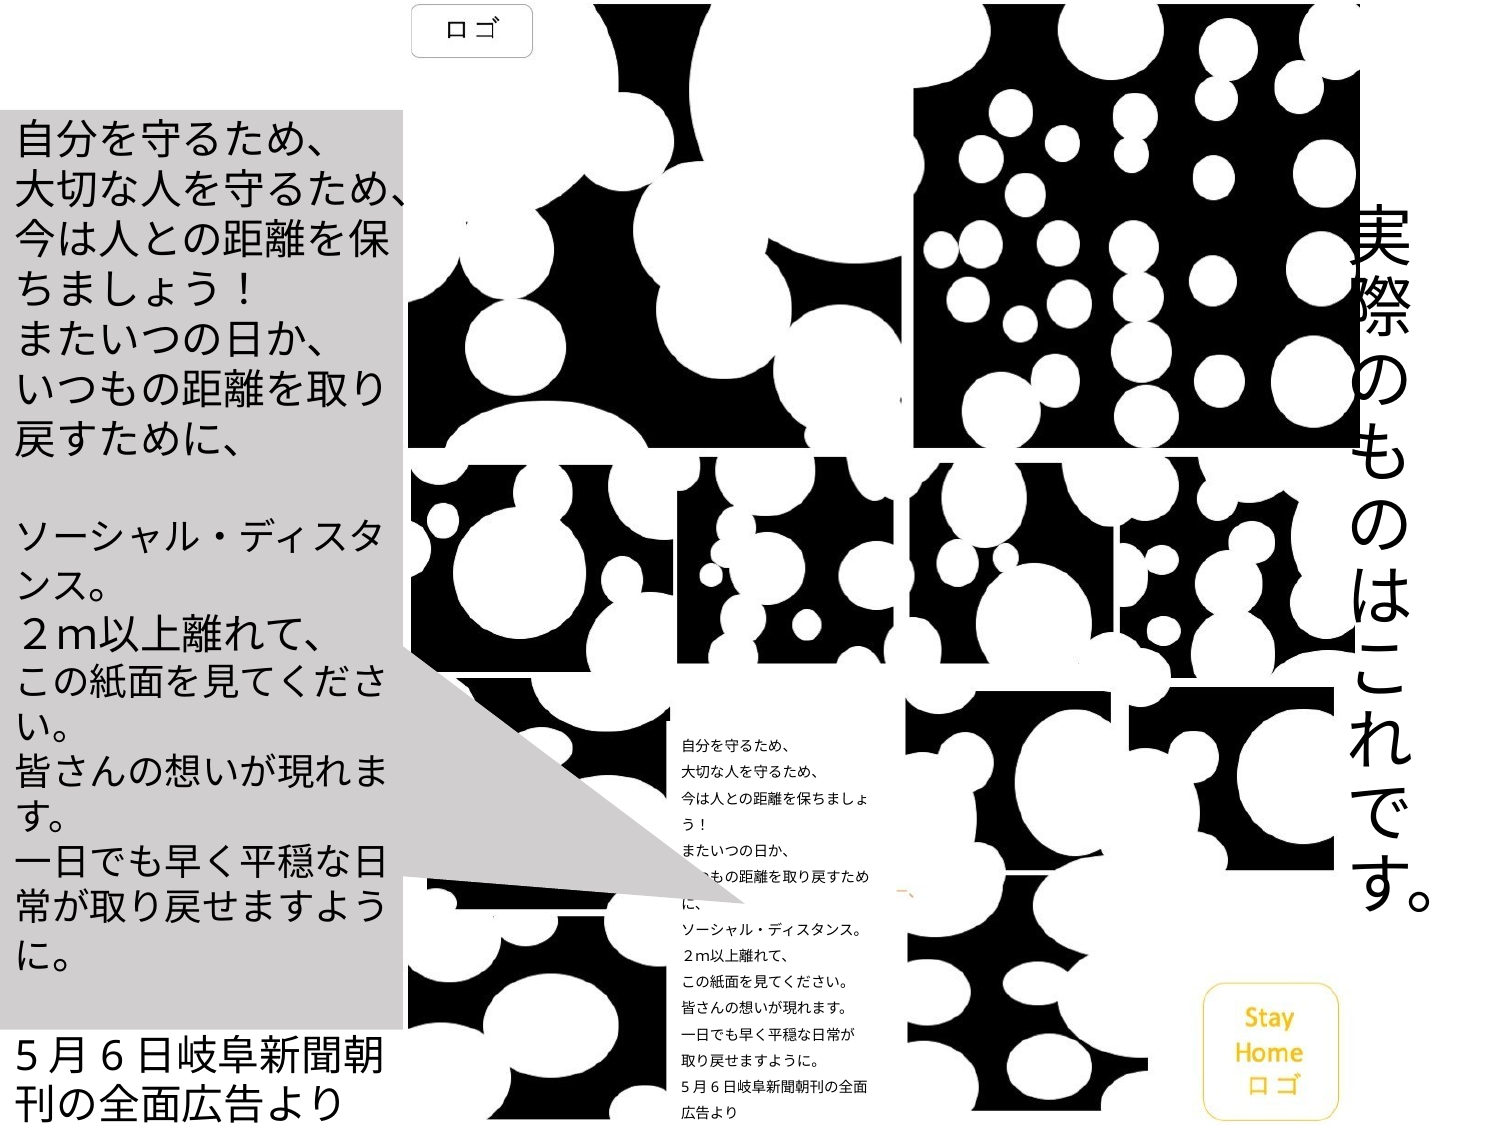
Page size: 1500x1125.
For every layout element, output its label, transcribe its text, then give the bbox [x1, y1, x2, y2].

text_box 自分を守るため、 大切な人を守るため、 今は人との距離を保ちましょう！ またいつの日か、 いつもの距離を取り戻すために、 ソーシャル・ディスタンス。 ２ｍ以上離れて、 この紙面を見てください。 皆さんの想いが現れます。 一日でも早く平穏な日常が取り戻せますように。 5月6日岐阜新聞朝刊の全面広告より [0, 105, 403, 1125]
title 実際のものはこれです。 [1367, 29, 1480, 1096]
picture [403, 0, 1367, 1125]
